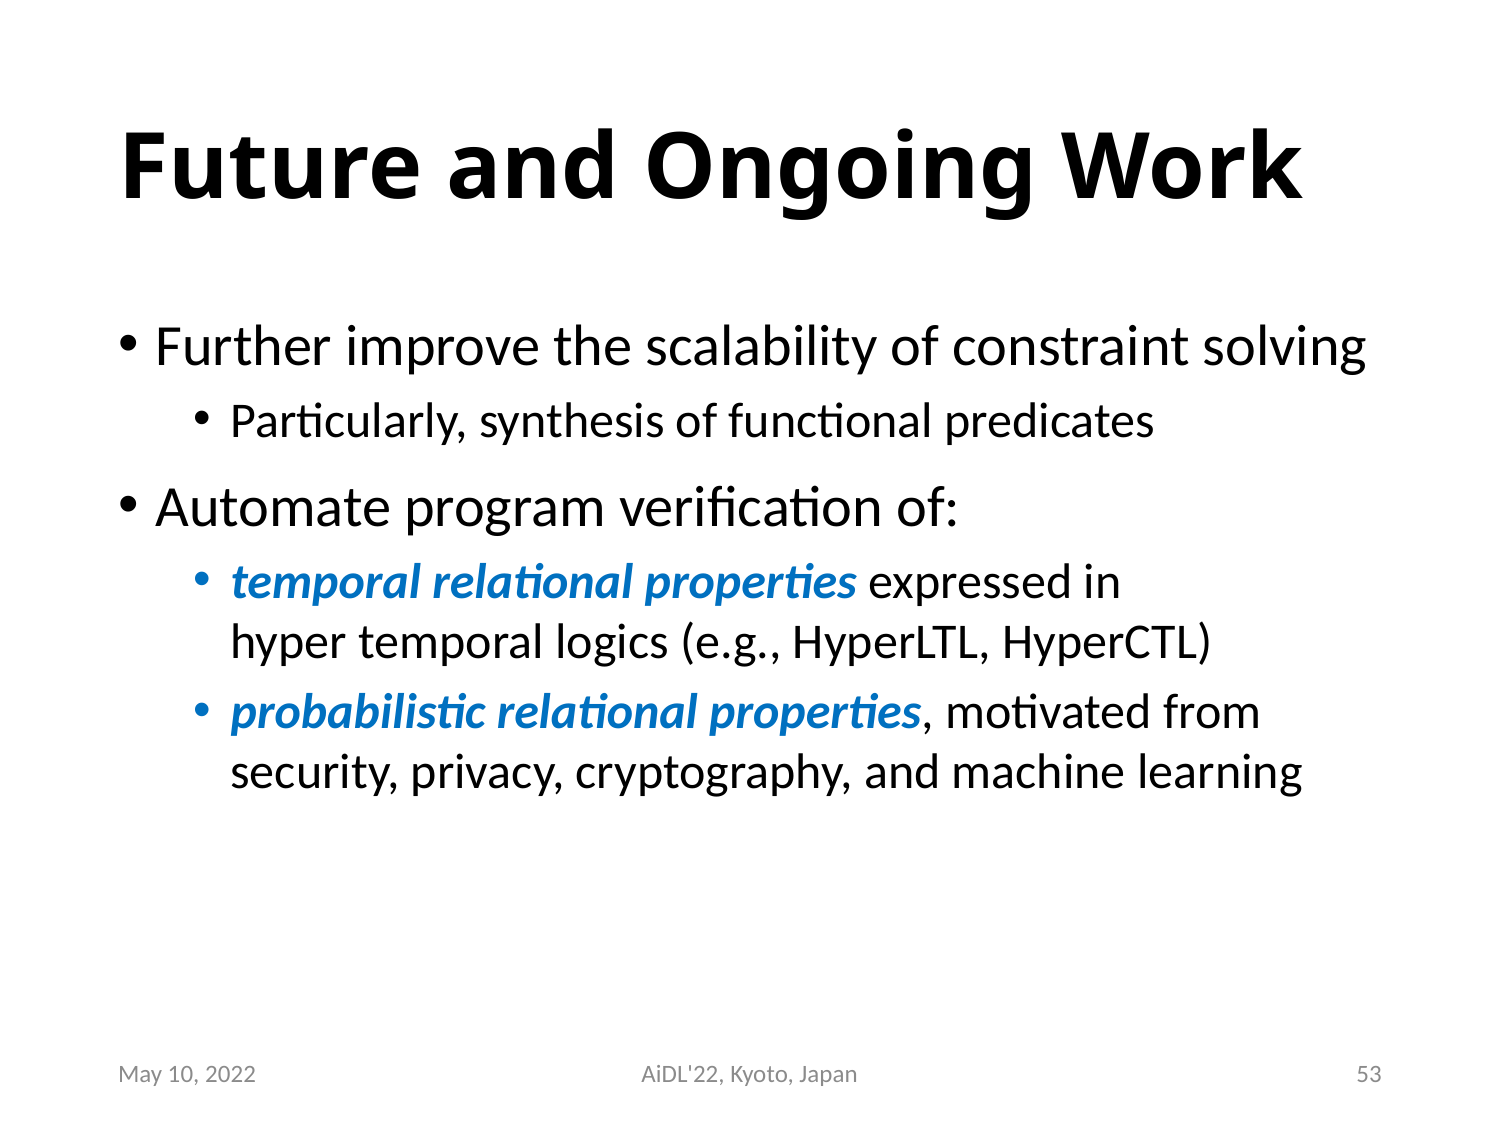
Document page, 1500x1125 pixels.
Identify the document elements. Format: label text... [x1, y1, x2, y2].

title Future and Ongoing Work [103, 59, 1397, 278]
list Further improve the scalability of constraint solving Particularly, synthesis of functional predicates Automate program verification of: temporal relational properties expressed in hyper temporal logics (e.g., HyperLTL, HyperCTL) probabilistic relational properties, motivated from security, privacy, cryptography, and machine learning [103, 299, 1397, 1014]
footer AiDL'22, Kyoto, Japan [496, 1042, 1004, 1103]
slide_number 53 [1059, 1042, 1397, 1103]
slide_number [103, 1042, 441, 1103]
